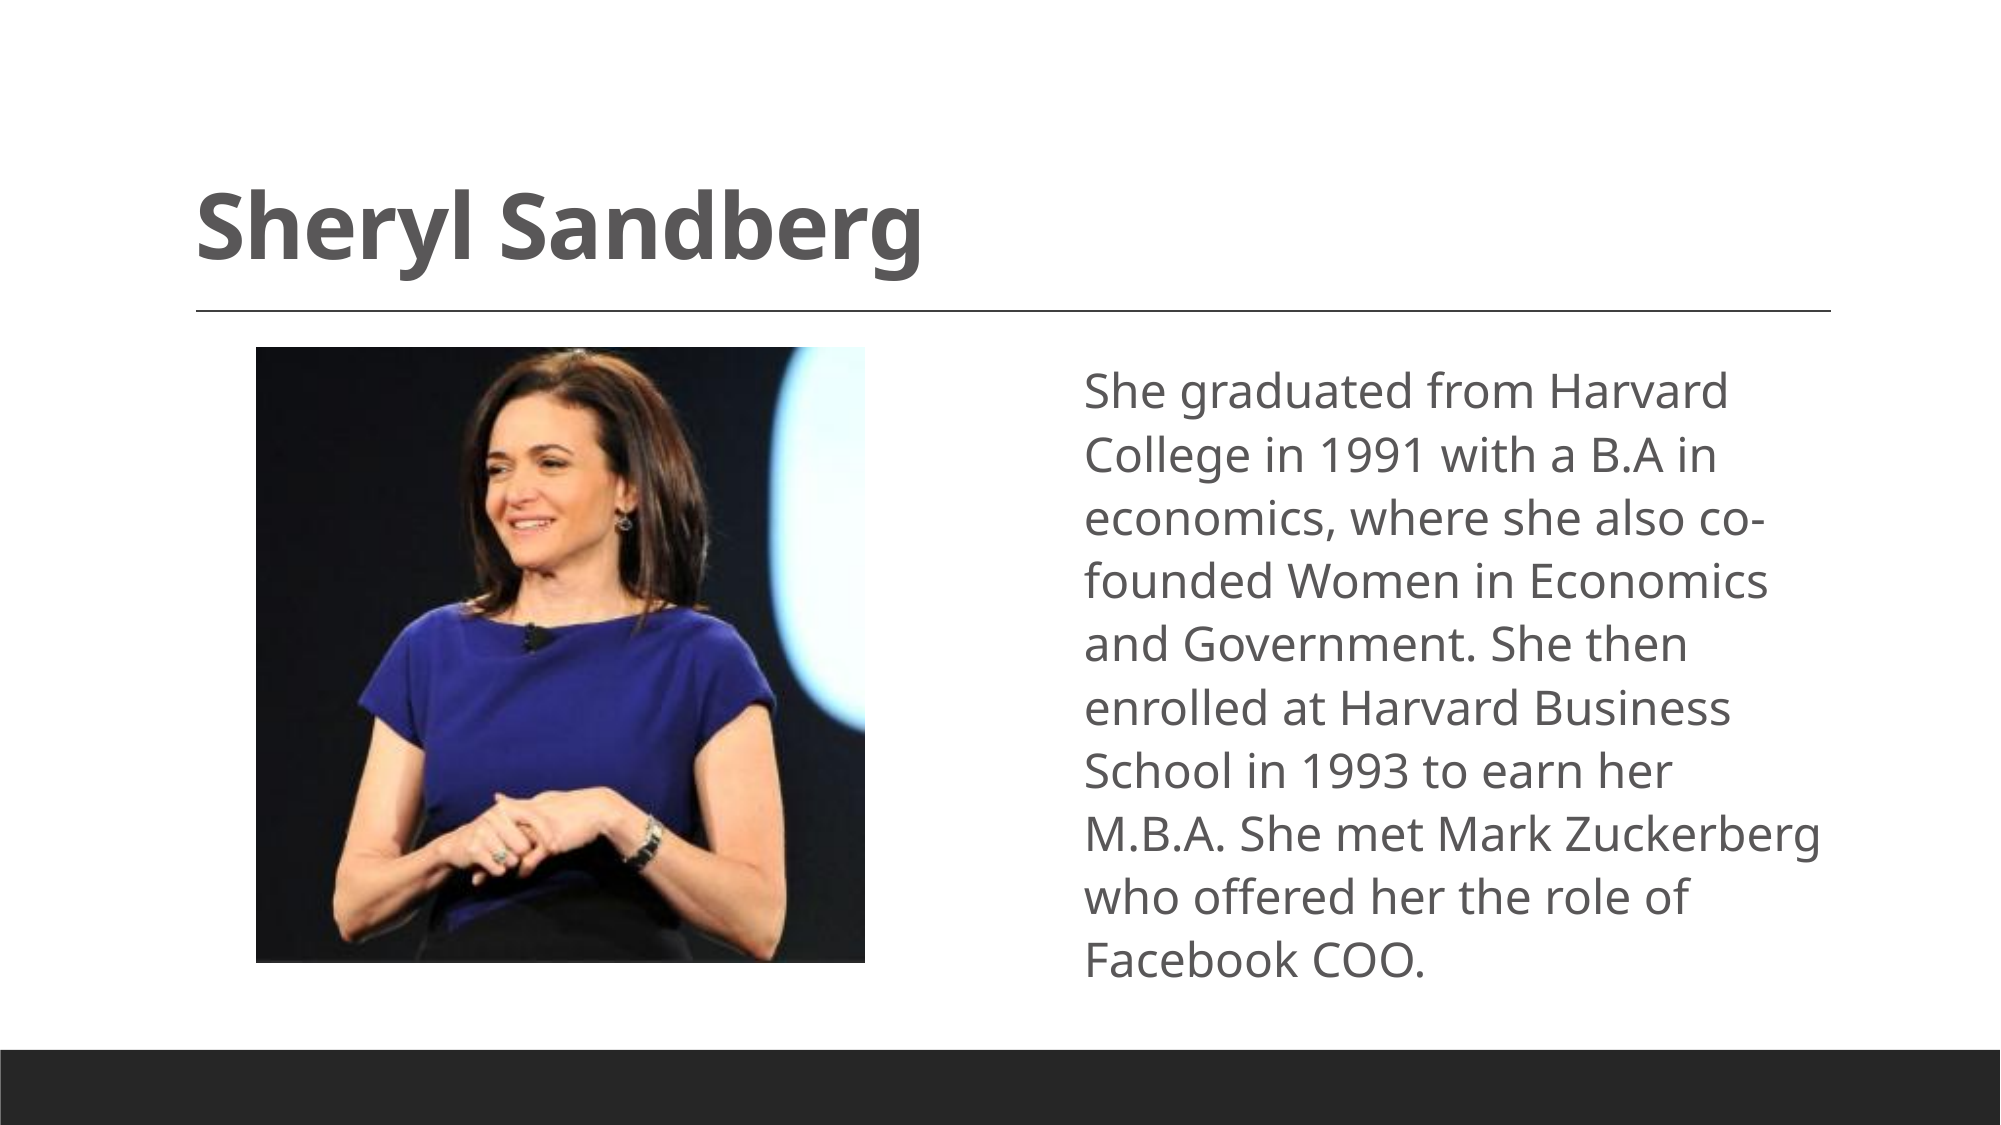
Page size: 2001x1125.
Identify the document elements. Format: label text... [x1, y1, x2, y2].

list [256, 347, 865, 964]
title Sheryl Sandberg [180, 47, 1830, 285]
list She graduated from Harvard College in 1991 with a B.A in economics, where she also co-founded Women in Economics and Government. She then enrolled at Harvard Business School in 1993 to earn her M.B.A. She met Mark Zuckerberg who offered her the role of Facebook COO. [1068, 347, 1830, 963]
